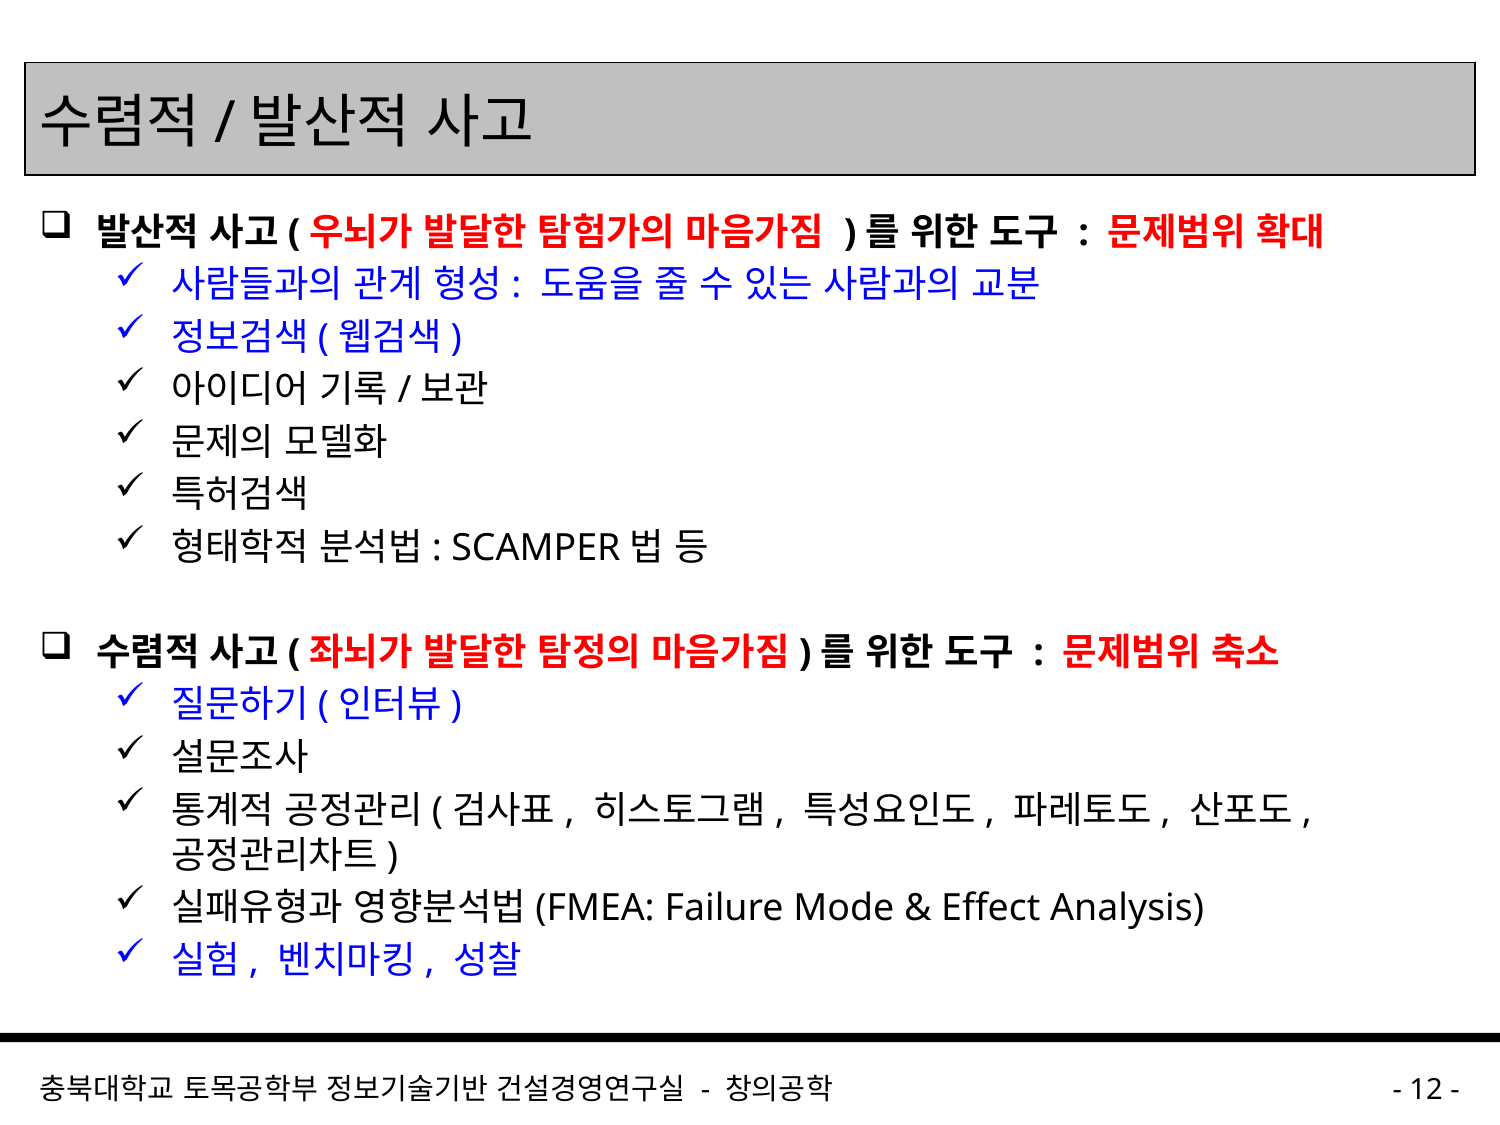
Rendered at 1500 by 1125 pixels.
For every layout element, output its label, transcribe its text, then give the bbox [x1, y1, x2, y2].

slide_number - 12 - [1224, 1062, 1476, 1101]
footer 충북대학교 토목공학부 정보기술기반 건설경영연구실 - 창의공학 [24, 1062, 1201, 1101]
text_box 수렴적/발산적 사고 [24, 62, 1475, 175]
text_box 발산적 사고(우뇌가 발달한 탐험가의 마음가짐 )를 위한 도구 : 문제범위 확대 사람들과의 관계 형성: 도움을 줄 수 있는 사람과의 교분 정보검색(웹검색) 아이디어 기록/보관 문제의 모델화 특허검색 형태학적 분석법: SCAMPER법 등 수렴적 사고(좌뇌가 발달한 탐정의 마음가짐)를 위한 도구 : 문제범위 축소 질문하기(인터뷰) 설문조사 통계적 공정관리(검사표, 히스토그램, 특성요인도, 파레토도, 산포도, 공정관리차트) 실패유형과 영향분석법(FMEA: Failure Mode & Effect Analysis) 실험, 벤치마킹, 성찰 [24, 200, 1471, 1009]
